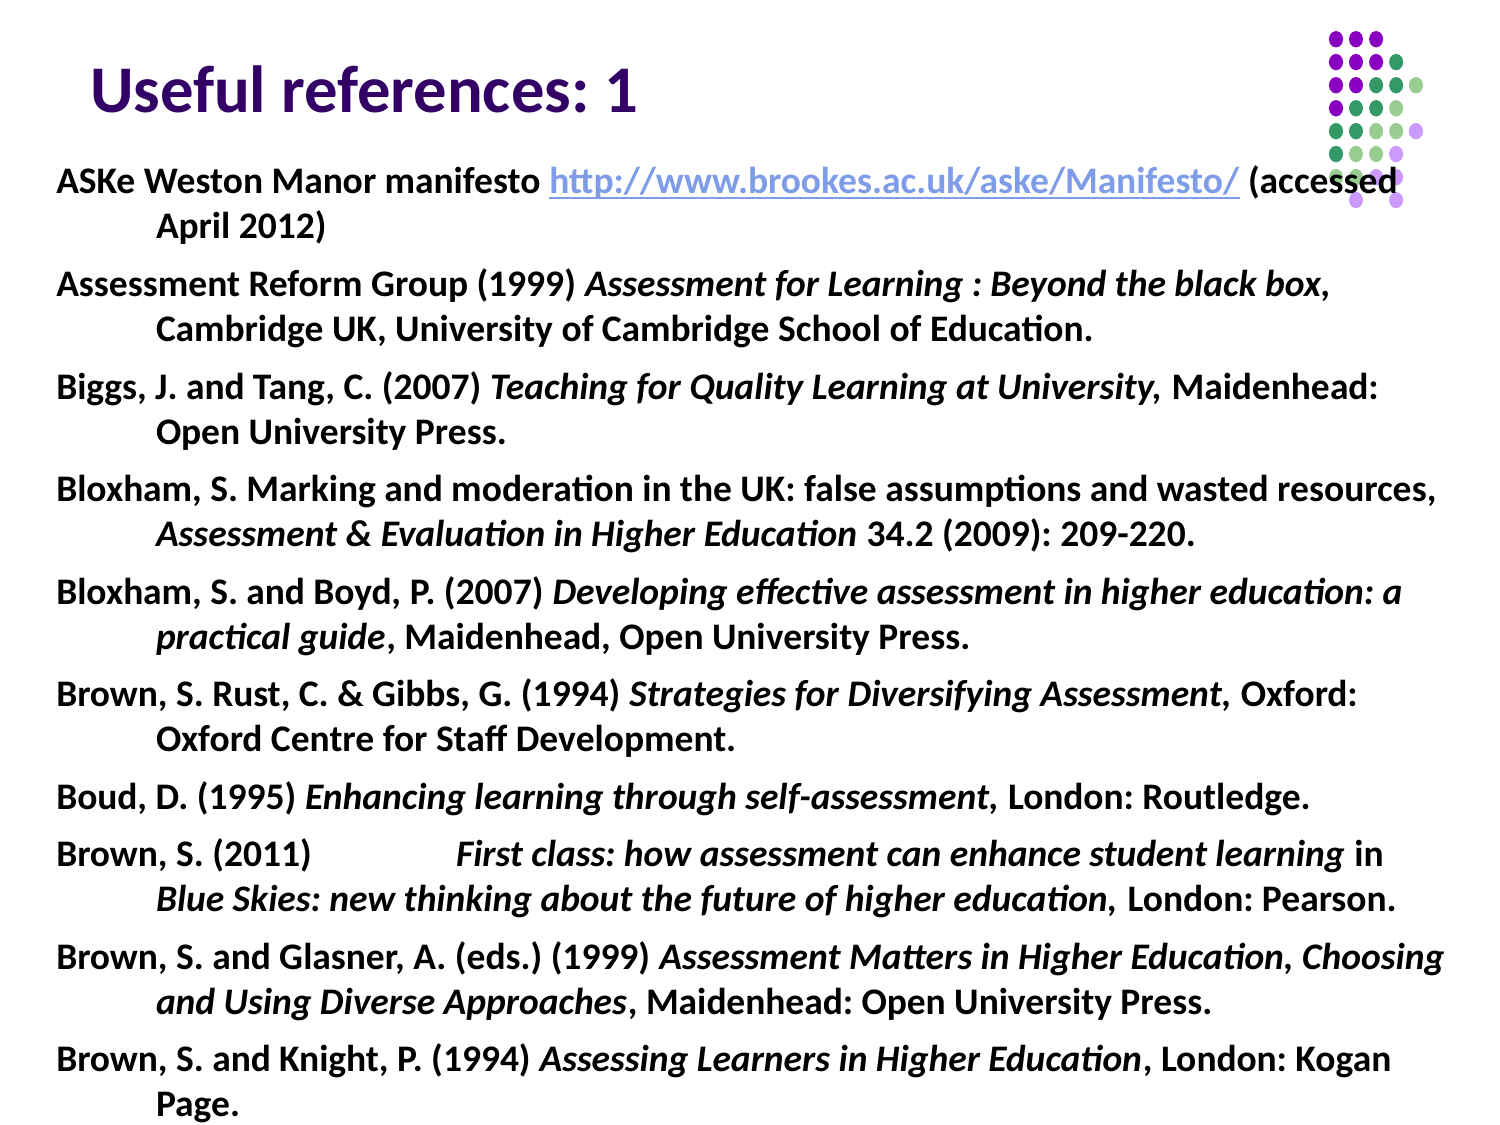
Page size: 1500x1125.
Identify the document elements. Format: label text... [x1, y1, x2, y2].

list ASKe Weston Manor manifesto http://www.brookes.ac.uk/aske/Manifesto/ (accessed April 2012) Assessment Reform Group (1999) Assessment for Learning : Beyond the black box, Cambridge UK, University of Cambridge School of Education. Biggs, J. and Tang, C. (2007) Teaching for Quality Learning at University, Maidenhead: Open University Press. Bloxham, S. Marking and moderation in the UK: false assumptions and wasted resources, Assessment & Evaluation in Higher Education 34.2 (2009): 209-220. Bloxham, S. and Boyd, P. (2007) Developing effective assessment in higher education: a practical guide, Maidenhead, Open University Press. Brown, S. Rust, C. & Gibbs, G. (1994) Strategies for Diversifying Assessment, Oxford: Oxford Centre for Staff Development. Boud, D. (1995) Enhancing learning through self-assessment, London: Routledge. Brown, S. (2011) First class: how assessment can enhance student learning in Blue Skies: new thinking about the future of higher education, London: Pearson. Brown, S. and Glasner, A. (eds.) (1999) Assessment Matters in Higher Education, Choosing and Using Diverse Approaches, Maidenhead: Open University Press. Brown, S. and Knight, P. (1994) Assessing Learners in Higher Education, London: Kogan Page. [40, 148, 1471, 1071]
title Useful references: 1 [74, 19, 1313, 148]
